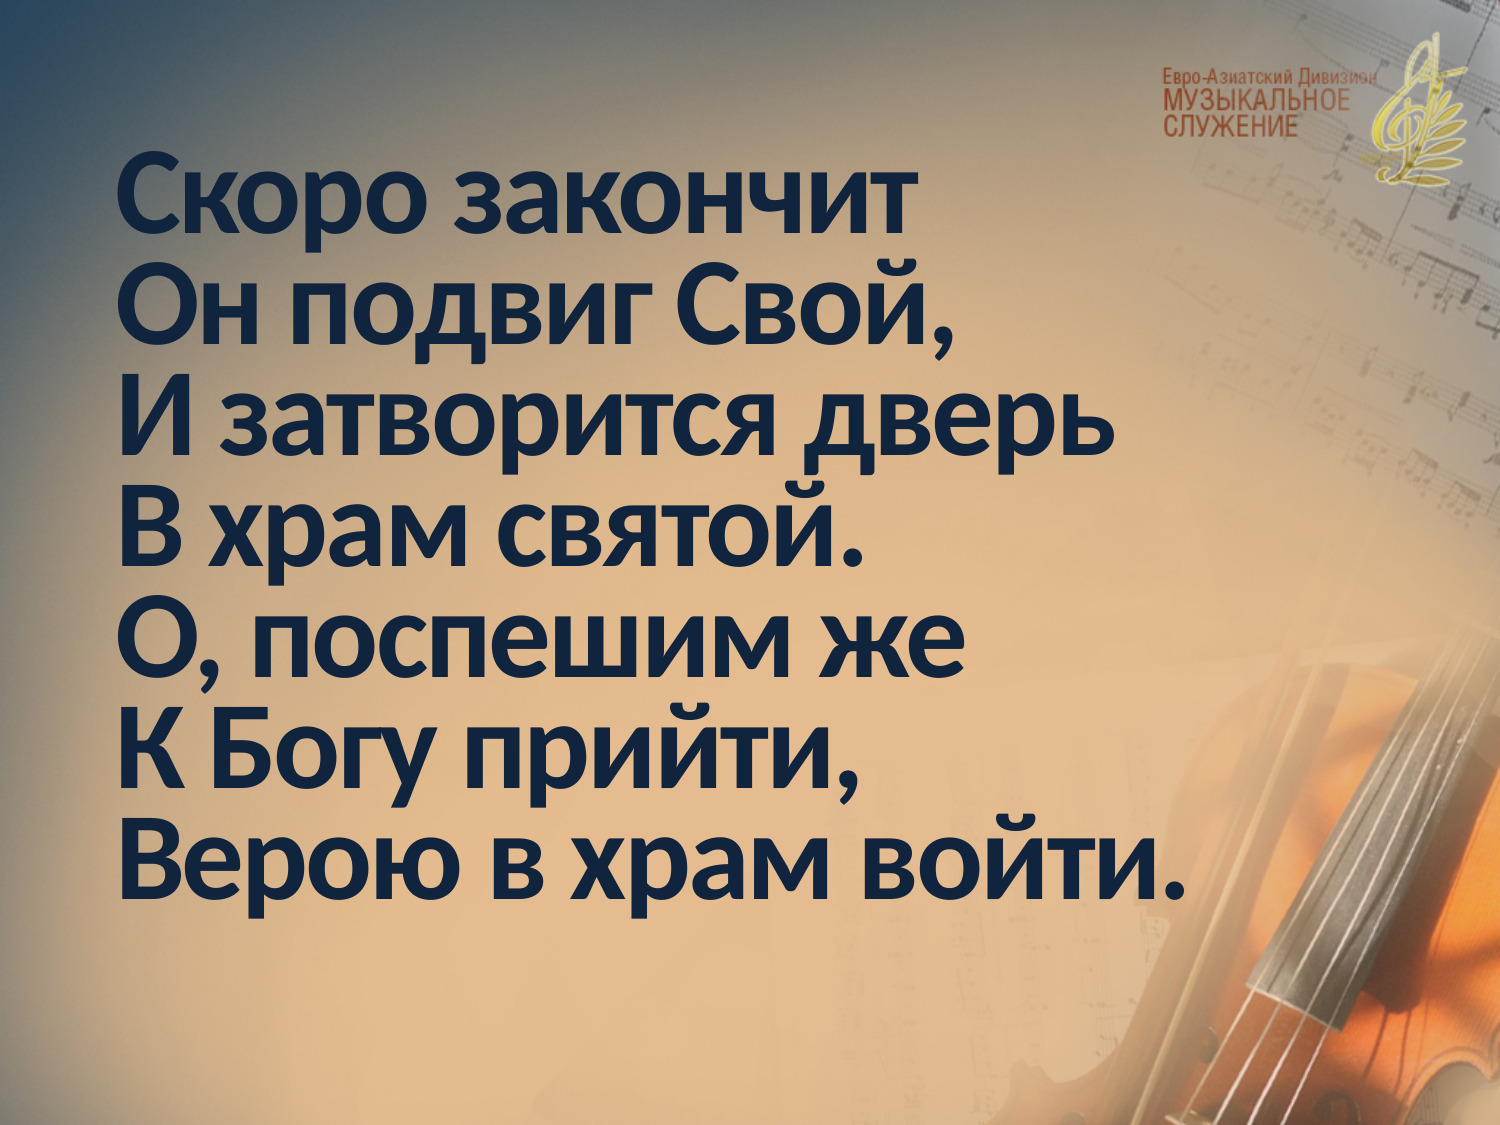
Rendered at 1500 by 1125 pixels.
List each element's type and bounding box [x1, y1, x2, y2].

list [0, 0, 1500, 1125]
